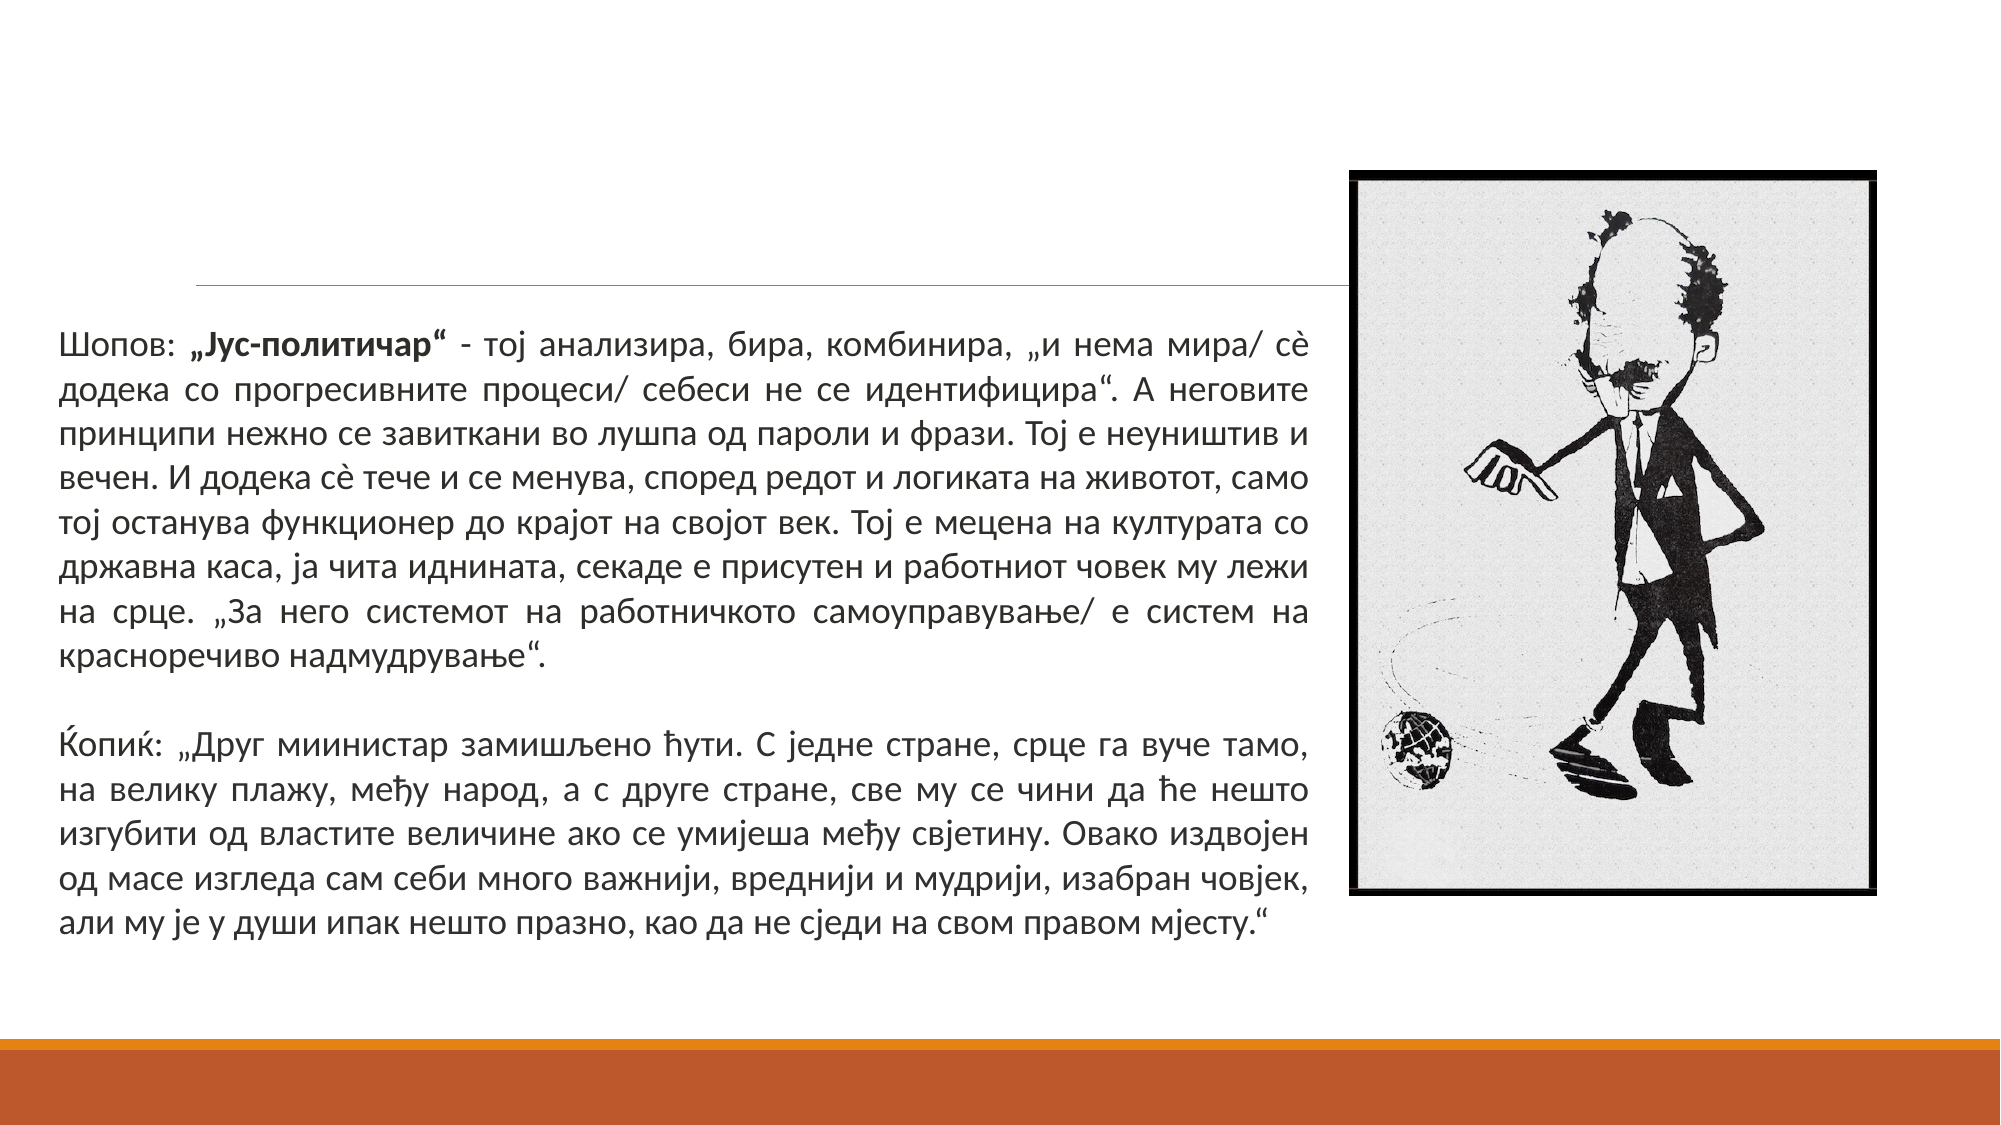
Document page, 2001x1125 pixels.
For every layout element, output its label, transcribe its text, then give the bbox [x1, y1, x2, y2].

list Шопов: „Јус-политичар“ - тој анализира, бира, комбинира, „и нема мира/ сѐ додека со прогресивните процеси/ себеси не се идентифицира“. А неговите принципи нежно се завиткани во лушпа од пароли и фрази. Тој е неуништив и вечен. И додека сѐ тече и се менува, според редот и логиката на животот, само тој останува функционер до крајот на својот век. Тој е мецена на културата со државна каса, ја чита иднината, секаде е присутен и работниот човек му лежи на срце. „За него системот на работничкото самоуправување/ е систем на красноречиво надмудрување“. Ќопиќ: „Друг миинистар замишљено ћути. С једне стране, срце га вуче тамо, на велику плажу, међу народ, а с друге стране, све му се чини да ће нешто изгубити од властите величине ако се умијеша међу свјетину. Овако издвојен од масе изгледа сам себи много важнији, вреднији и мудрији, изабран човјек, али му је у души ипак нешто празно, као да не сједи на свом правом мјесту.“ [43, 311, 1311, 972]
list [1349, 170, 1877, 896]
